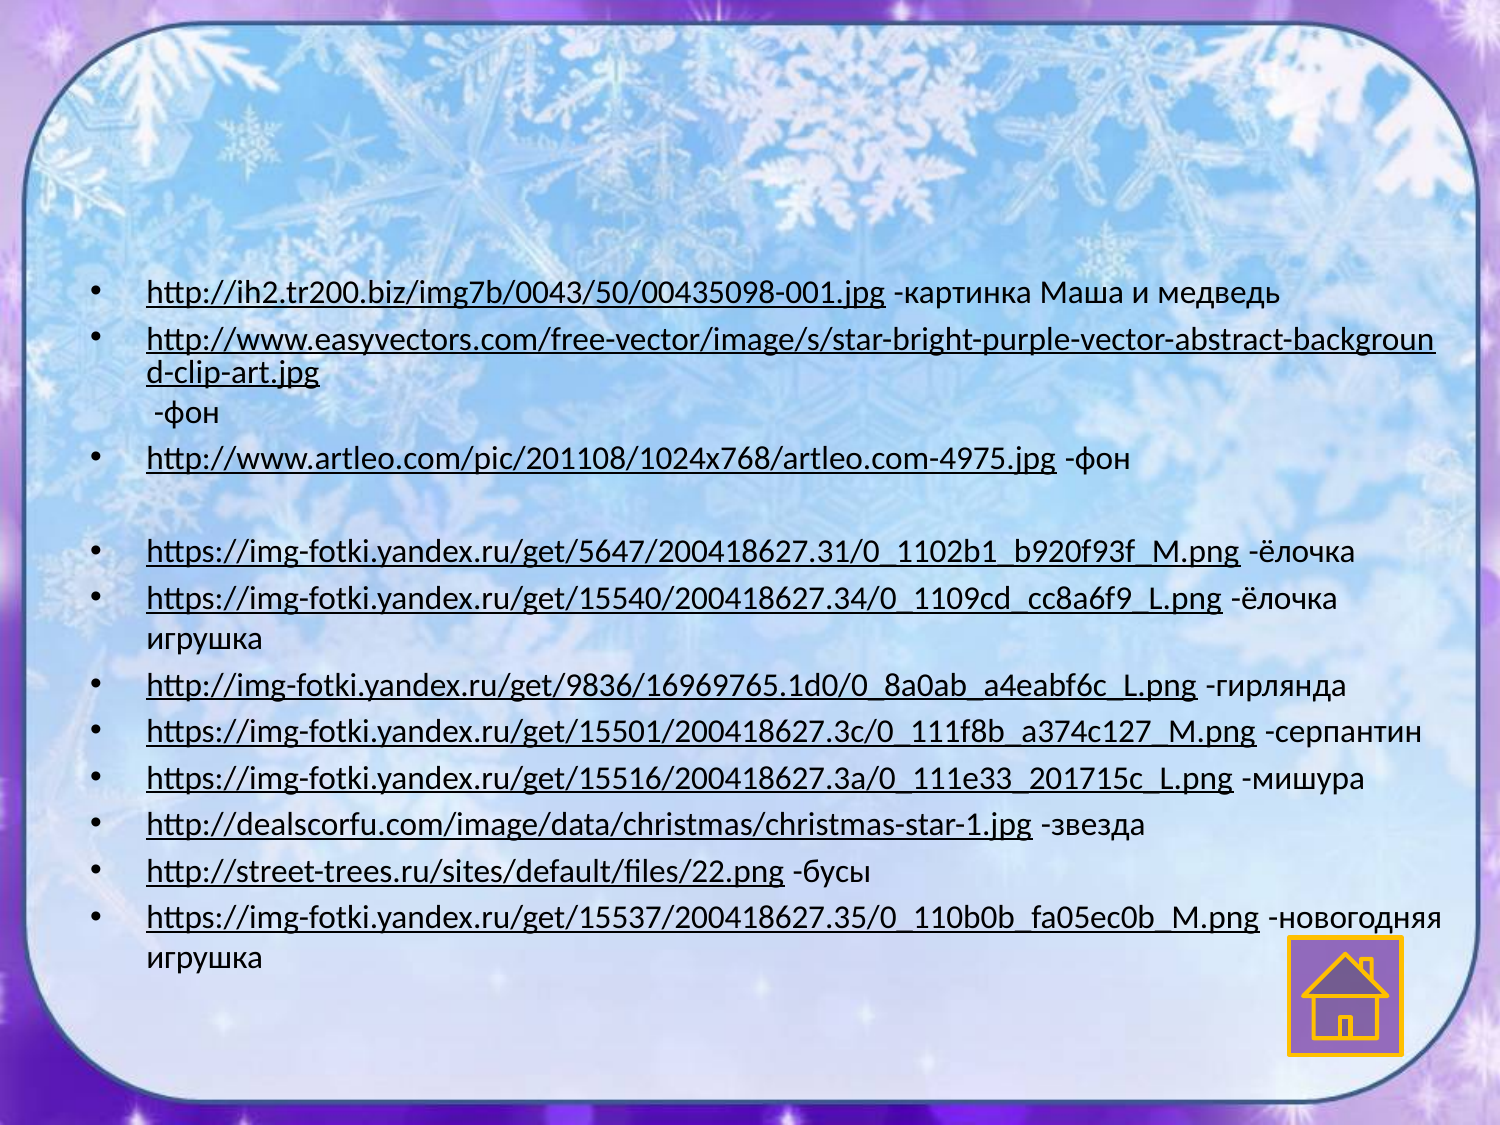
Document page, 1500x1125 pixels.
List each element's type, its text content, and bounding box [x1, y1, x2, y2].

text_box [1287, 935, 1404, 1057]
list http://ih2.tr200.biz/img7b/0043/50/00435098-001.jpg -картинка Маша и медведь http://www.easyvectors.com/free-vector/image/s/star-bright-purple-vector-abstract-background-clip-art.jpg -фон http://www.artleo.com/pic/201108/1024x768/artleo.com-4975.jpg -фон https://img-fotki.yandex.ru/get/5647/200418627.31/0_1102b1_b920f93f_M.png -ёлочка https://img-fotki.yandex.ru/get/15540/200418627.34/0_1109cd_cc8a6f9_L.png -ёлочка игрушка http://img-fotki.yandex.ru/get/9836/16969765.1d0/0_8a0ab_a4eabf6c_L.png -гирлянда https://img-fotki.yandex.ru/get/15501/200418627.3c/0_111f8b_a374c127_M.png -серпантин https://img-fotki.yandex.ru/get/15516/200418627.3a/0_111e33_201715c_L.png -мишура http://dealscorfu.com/image/data/christmas/christmas-star-1.jpg -звезда http://street-trees.ru/sites/default/files/22.png -бусы https://img-fotki.yandex.ru/get/15537/200418627.35/0_110b0b_fa05ec0b_M.png -новогодняя игрушка [74, 262, 1466, 1006]
picture [0, 0, 1500, 1125]
